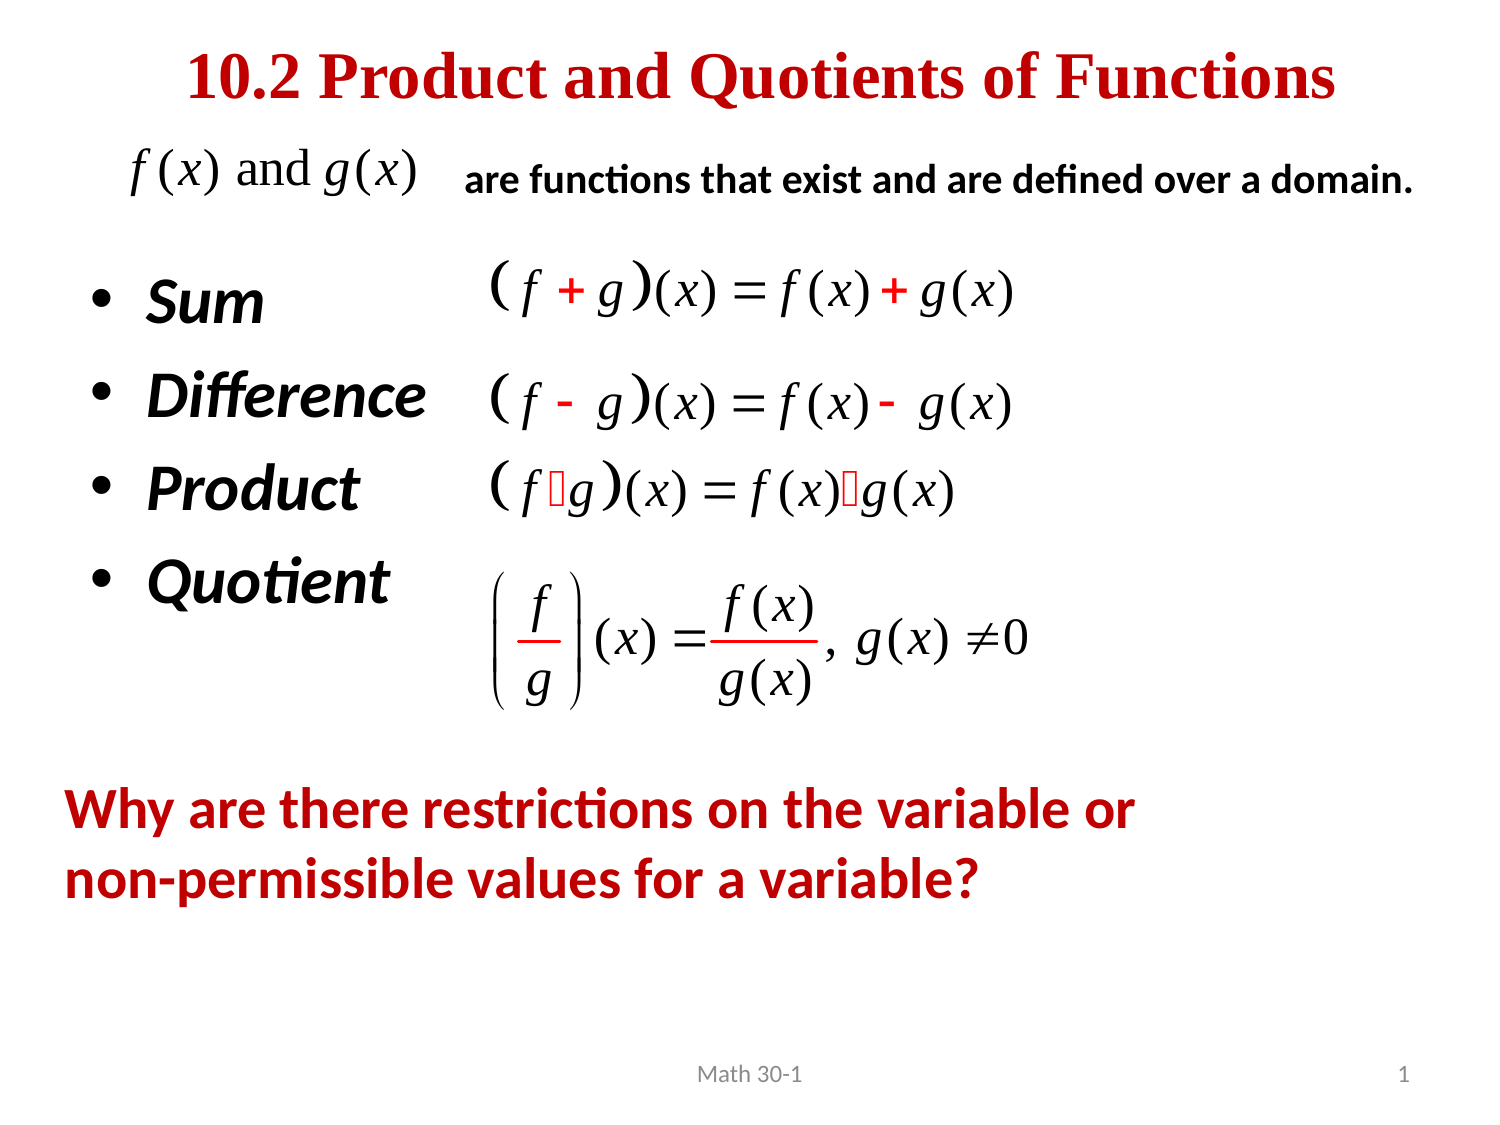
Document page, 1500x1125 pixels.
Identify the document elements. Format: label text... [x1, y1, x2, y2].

text_box Why are there restrictions on the variable or non-permissible values for a variable? [50, 762, 1420, 918]
footer Math 30-1 [512, 1042, 988, 1103]
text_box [483, 449, 966, 538]
slide_number 1 [1074, 1042, 1425, 1103]
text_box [483, 362, 1023, 451]
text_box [483, 562, 1040, 721]
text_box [483, 249, 1023, 338]
text_box 10.2 Product and Quotients of Functions [161, 24, 1362, 135]
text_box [112, 137, 1443, 211]
text_box Sum Difference Product Quotient [74, 249, 513, 700]
